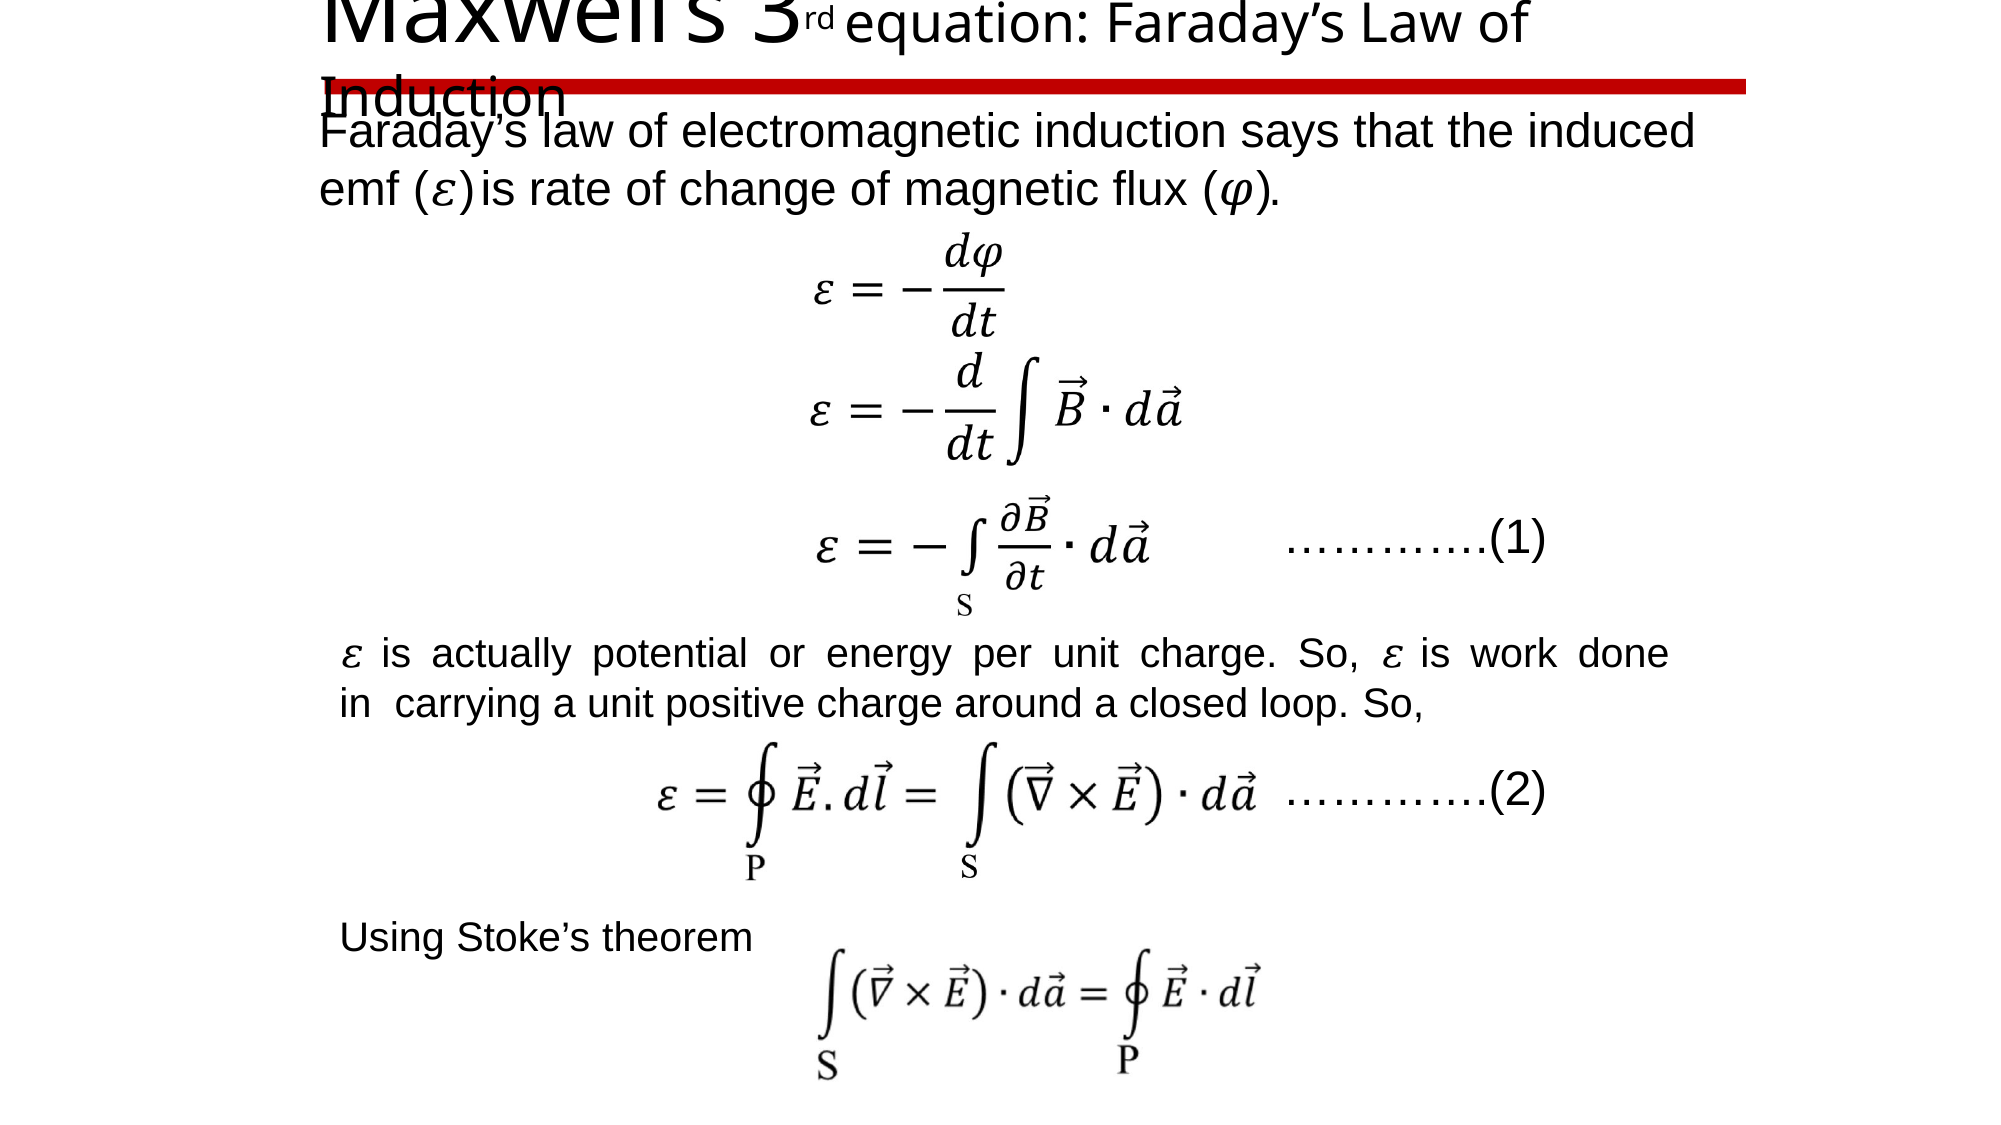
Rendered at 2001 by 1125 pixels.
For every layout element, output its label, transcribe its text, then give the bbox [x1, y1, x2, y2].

text_box [814, 232, 1005, 337]
text_box ………….(1) 𝜀 is actually potential or energy per unit charge. So, 𝜀 is work done in carrying a unit positive charge around a closed loop. So, ………….(2) Using Stoke’s theorem [337, 503, 1723, 960]
text_box [810, 351, 1182, 467]
text_box [816, 495, 1150, 503]
text_box [814, 960, 1262, 1082]
text_box [1650, 78, 1746, 95]
title Maxwell’s 3rd equation: Faraday’s Law of Induction [313, 0, 1650, 134]
text_box Faraday’s law of electromagnetic induction says that the induced emf (𝜀) is rate of change of magnetic flux (𝜑). [317, 97, 1739, 216]
